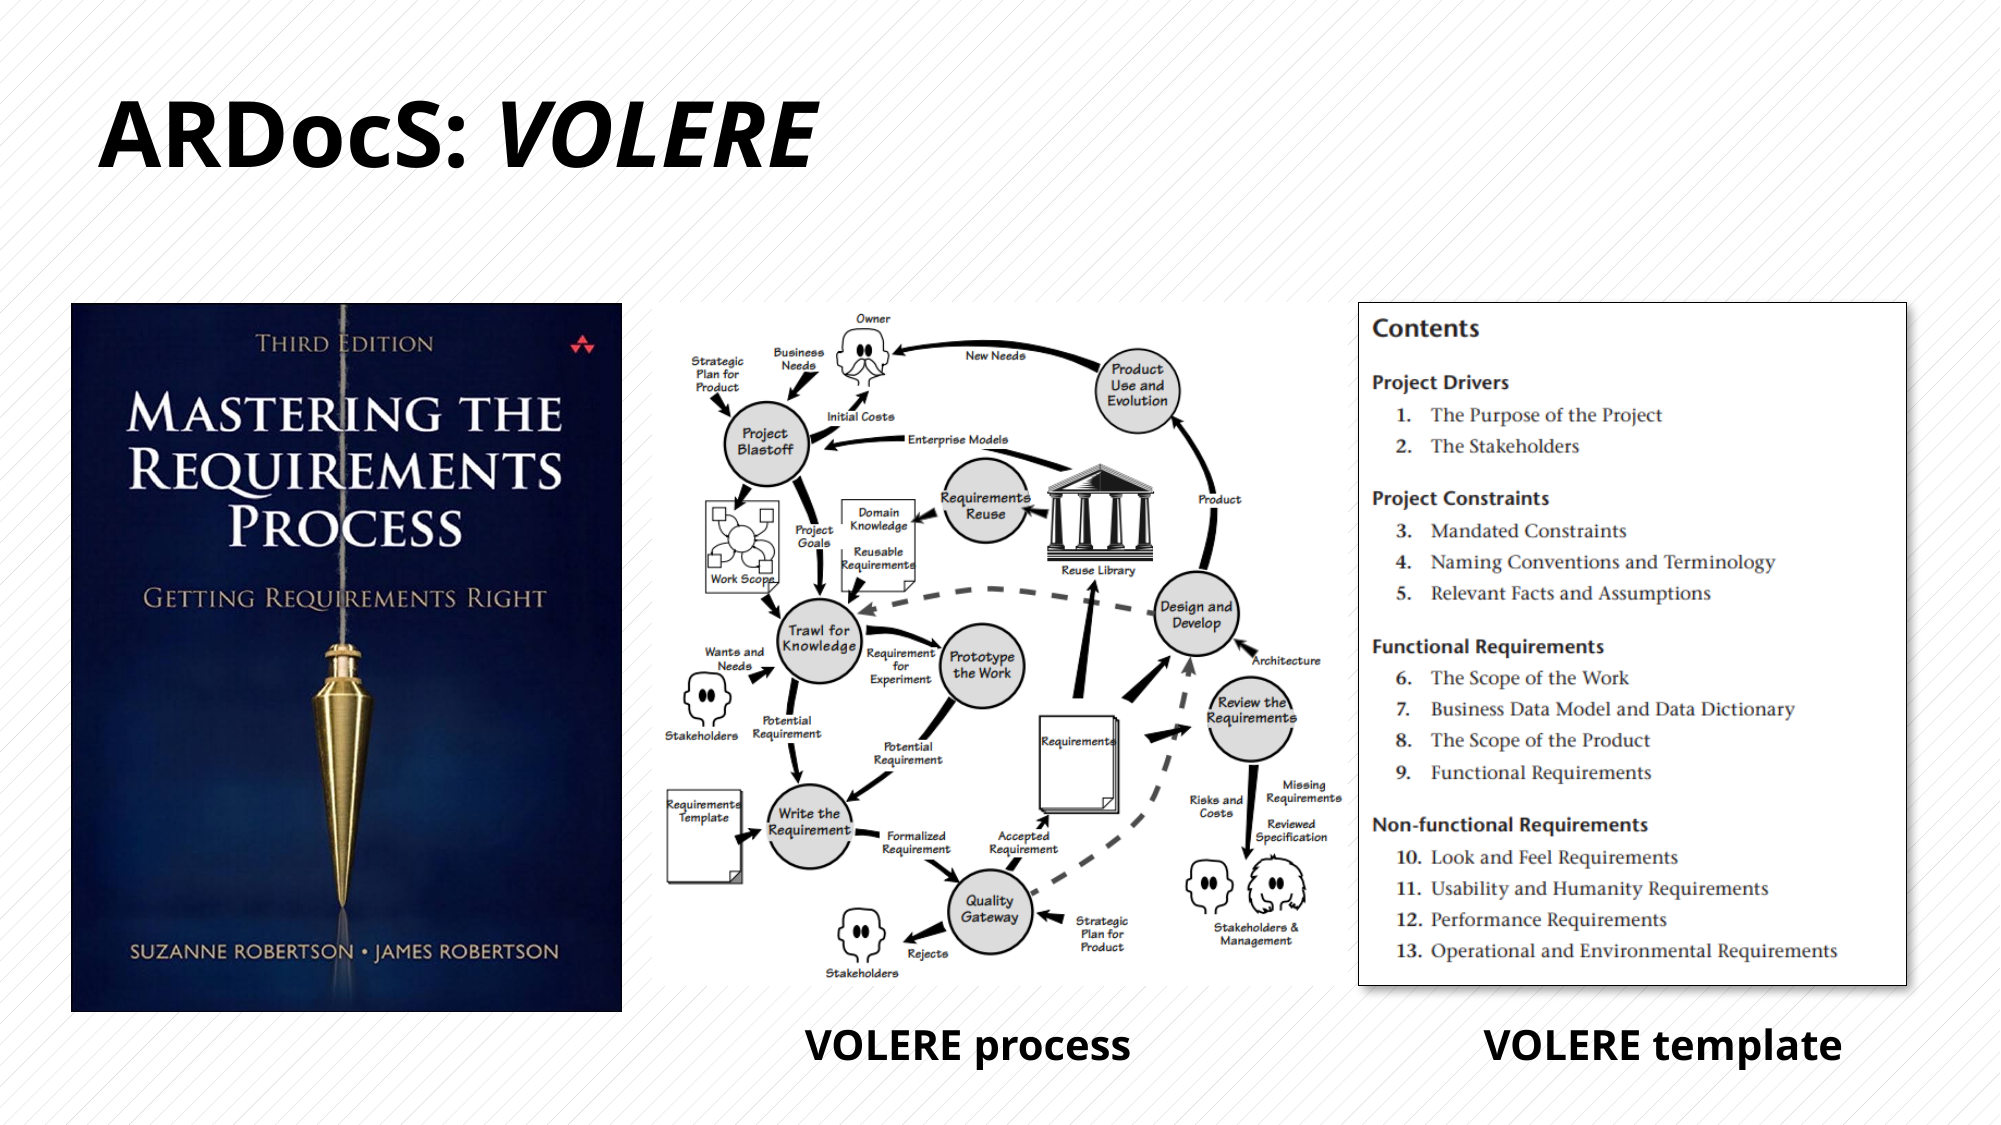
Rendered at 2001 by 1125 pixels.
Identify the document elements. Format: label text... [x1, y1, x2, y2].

text_box ARDocS: VOLERE [83, 28, 1809, 247]
picture [652, 302, 1348, 986]
picture [1358, 302, 1906, 986]
text_box VOLERE template [1468, 1011, 1885, 1077]
picture [71, 303, 622, 1012]
text_box VOLERE process [790, 1011, 1207, 1077]
